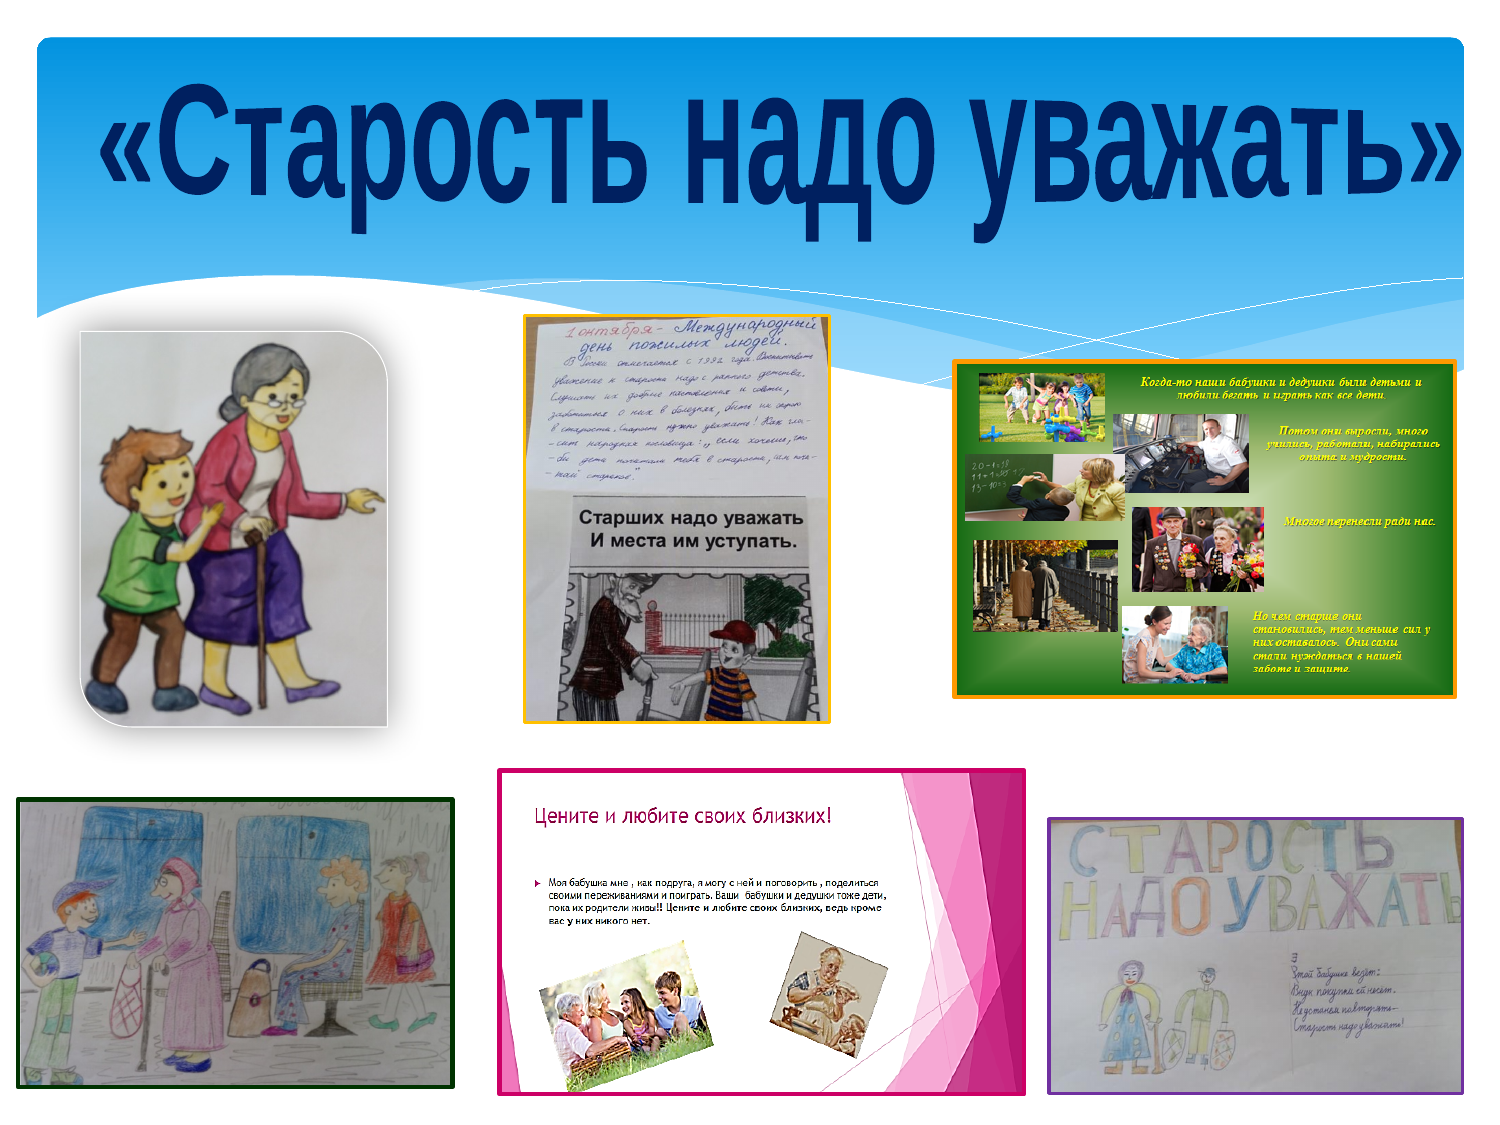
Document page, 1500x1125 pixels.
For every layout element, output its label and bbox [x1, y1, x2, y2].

picture [956, 363, 1454, 695]
picture [19, 801, 450, 1085]
picture [474, 317, 879, 721]
picture [1050, 819, 1462, 1093]
picture [183, 84, 211, 88]
picture [501, 772, 1022, 1093]
picture [35, 332, 432, 726]
